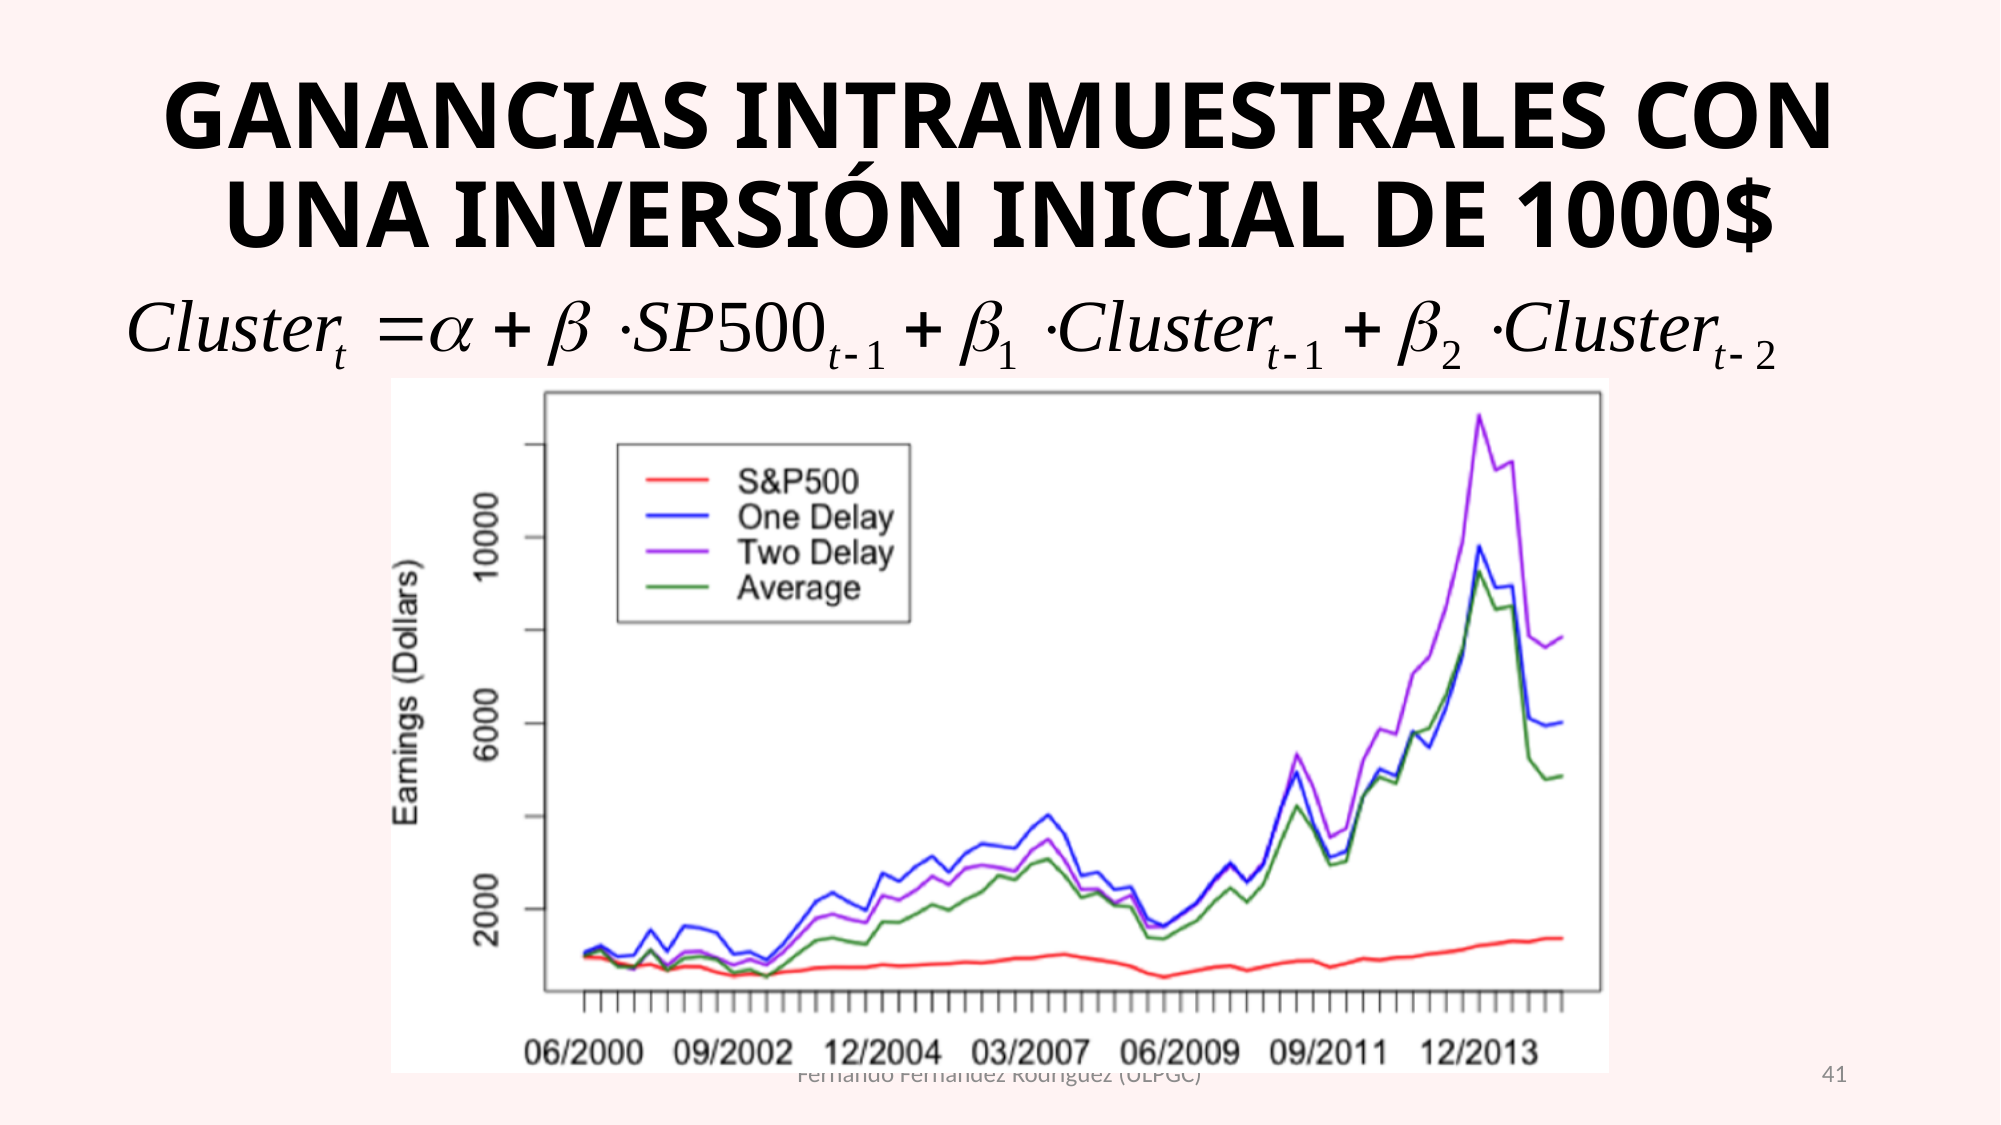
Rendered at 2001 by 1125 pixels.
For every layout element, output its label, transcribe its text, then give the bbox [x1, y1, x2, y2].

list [391, 388, 1609, 1073]
slide_number 41 [1412, 1042, 1863, 1103]
title GANANCIAS INTRAMUESTRALES CON UNA INVERSIÓN INICIAL DE 1000$ [137, 59, 1863, 278]
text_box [116, 277, 1792, 388]
footer Fernando Fernández Rodríguez (ULPGC) [662, 1073, 1338, 1103]
